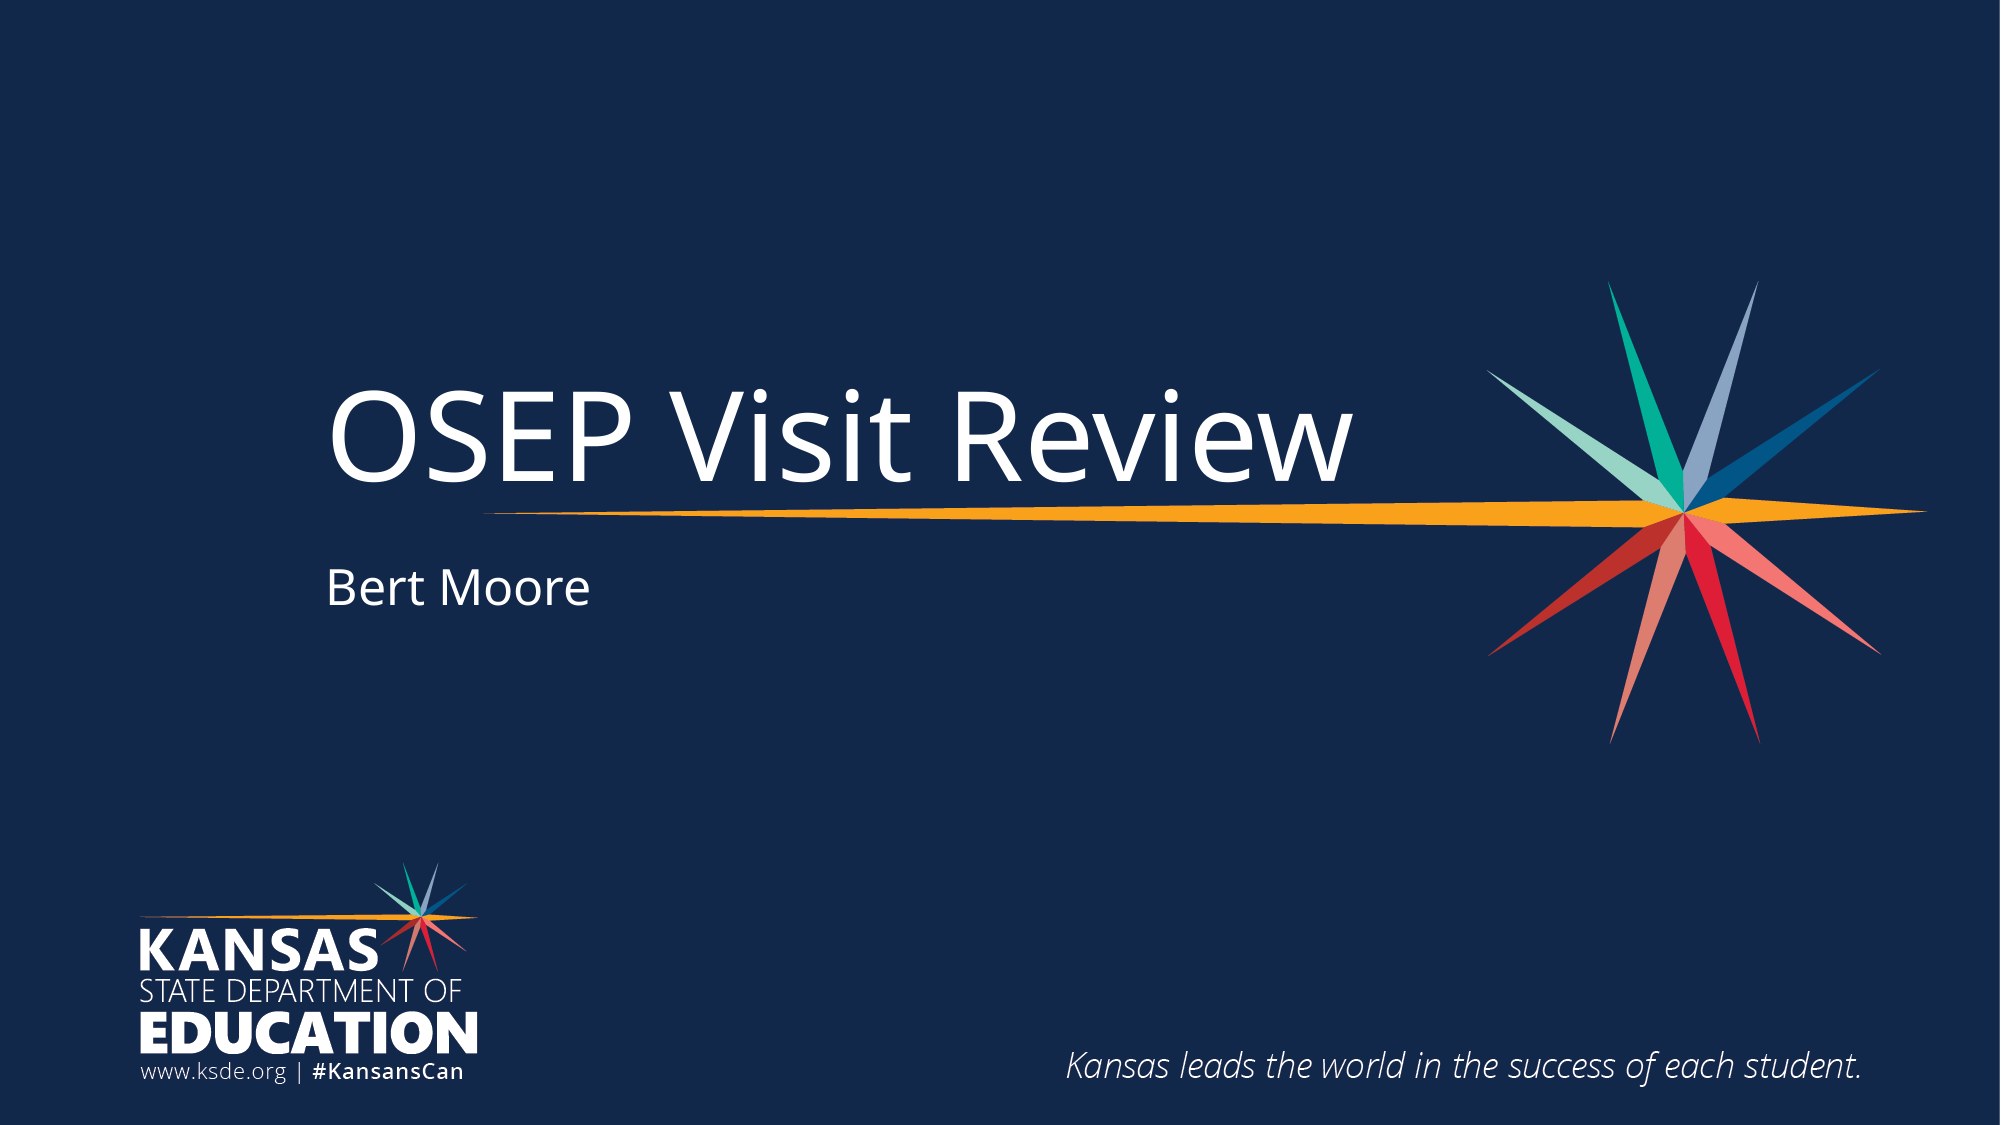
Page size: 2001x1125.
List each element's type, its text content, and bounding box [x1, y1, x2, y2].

picture [0, 0, 2000, 1125]
list Bert Moore [310, 532, 1679, 779]
title OSEP Visit Review [310, 70, 1845, 517]
